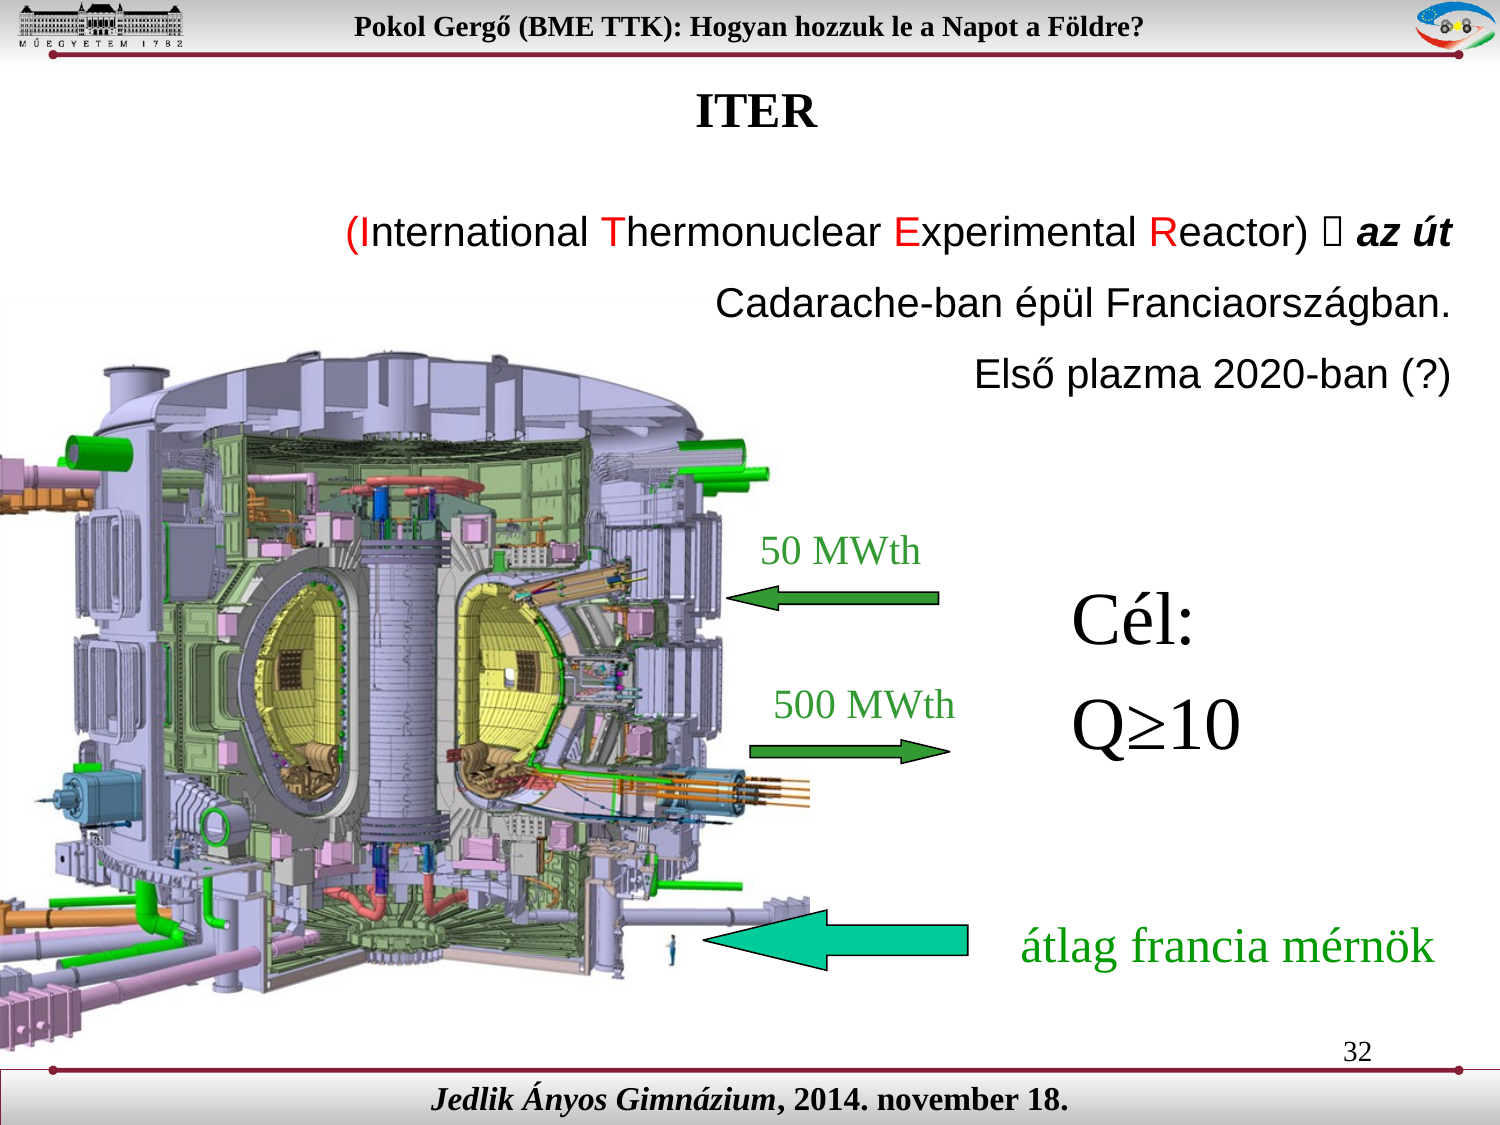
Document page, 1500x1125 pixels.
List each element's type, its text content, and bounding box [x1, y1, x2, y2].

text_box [0, 1069, 1500, 1125]
picture [0, 302, 810, 1059]
text_box Cél: Q≥10 [1057, 562, 1365, 773]
picture [1411, 0, 1500, 52]
text_box 32 [1074, 1024, 1388, 1067]
text_box Pokol Gergő (BME TTK): Hogyan hozzuk le a Napot a Földre? [0, 0, 1500, 67]
picture [17, 0, 184, 48]
text_box (International Thermonuclear Experimental Reactor)  az út Cadarache-ban épül Franciaországban. Első plazma 2020-ban (?) [224, 271, 1467, 405]
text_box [726, 515, 980, 764]
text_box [5, 83, 1500, 262]
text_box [702, 904, 1452, 981]
